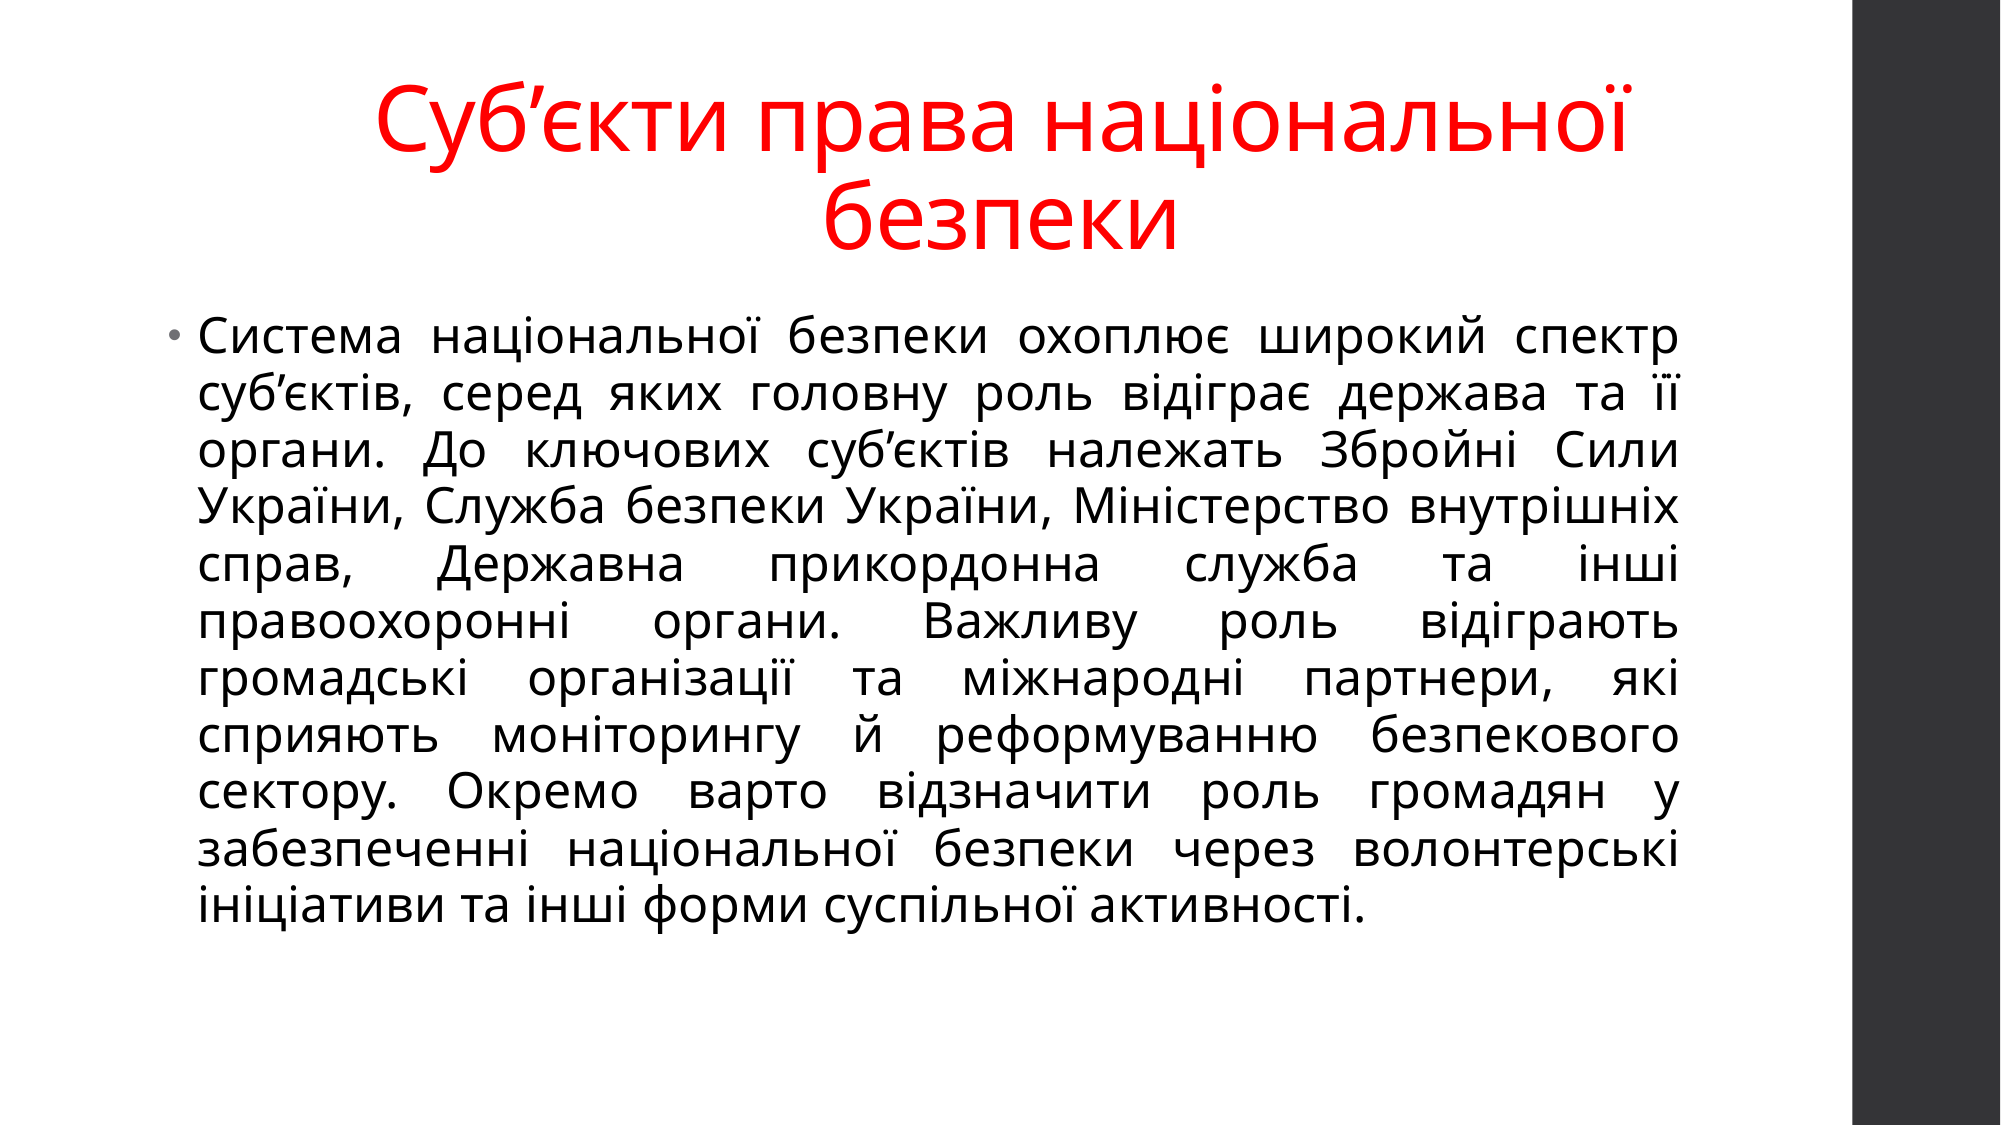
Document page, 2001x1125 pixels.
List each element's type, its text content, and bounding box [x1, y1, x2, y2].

list Система національної безпеки охоплює широкий спектр суб’єктів, серед яких головну роль відіграє держава та її органи. До ключових суб’єктів належать Збройні Сили України, Служба безпеки України, Міністерство внутрішніх справ, Державна прикордонна служба та інші правоохоронні органи. Важливу роль відіграють громадські організації та міжнародні партнери, які сприяють моніторингу й реформуванню безпекового сектору. Окремо варто відзначити роль громадян у забезпеченні національної безпеки через волонтерські ініціативи та інші форми суспільної активності. [152, 299, 1698, 1014]
title Суб’єкти права національної безпеки [206, 60, 1797, 278]
